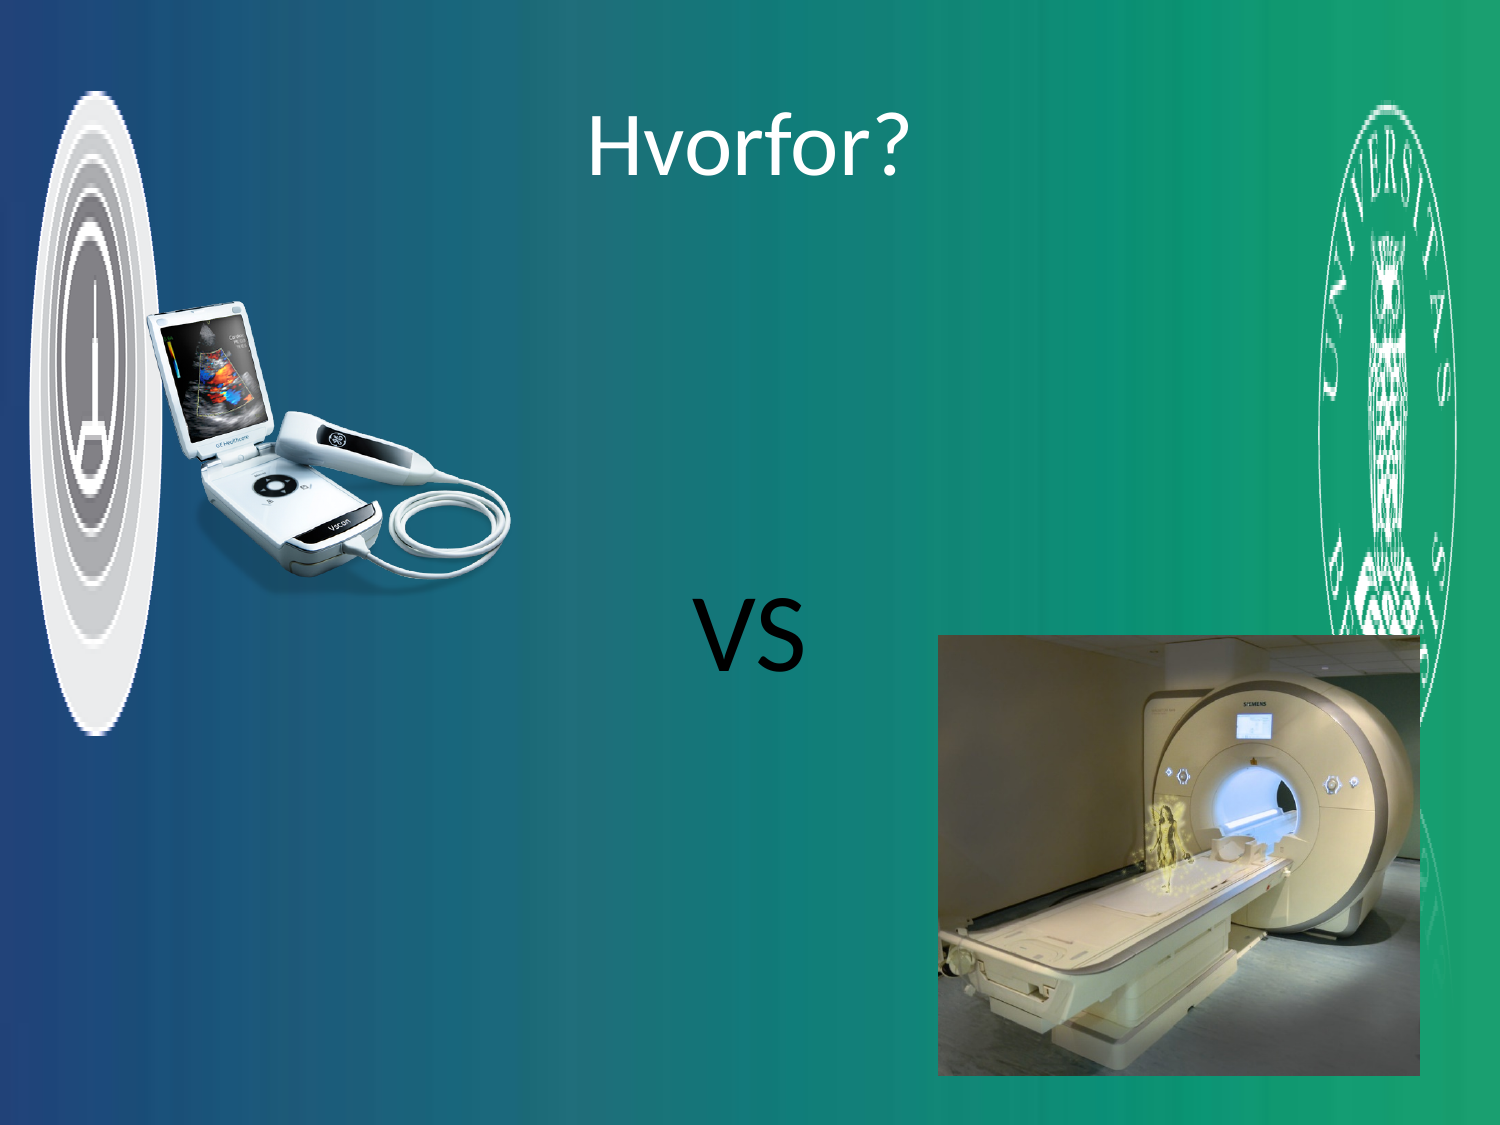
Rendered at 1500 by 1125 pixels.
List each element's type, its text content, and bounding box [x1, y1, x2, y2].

title Hvorfor? [75, 45, 1425, 233]
picture [0, 0, 1500, 1125]
list VS [75, 262, 1425, 1005]
